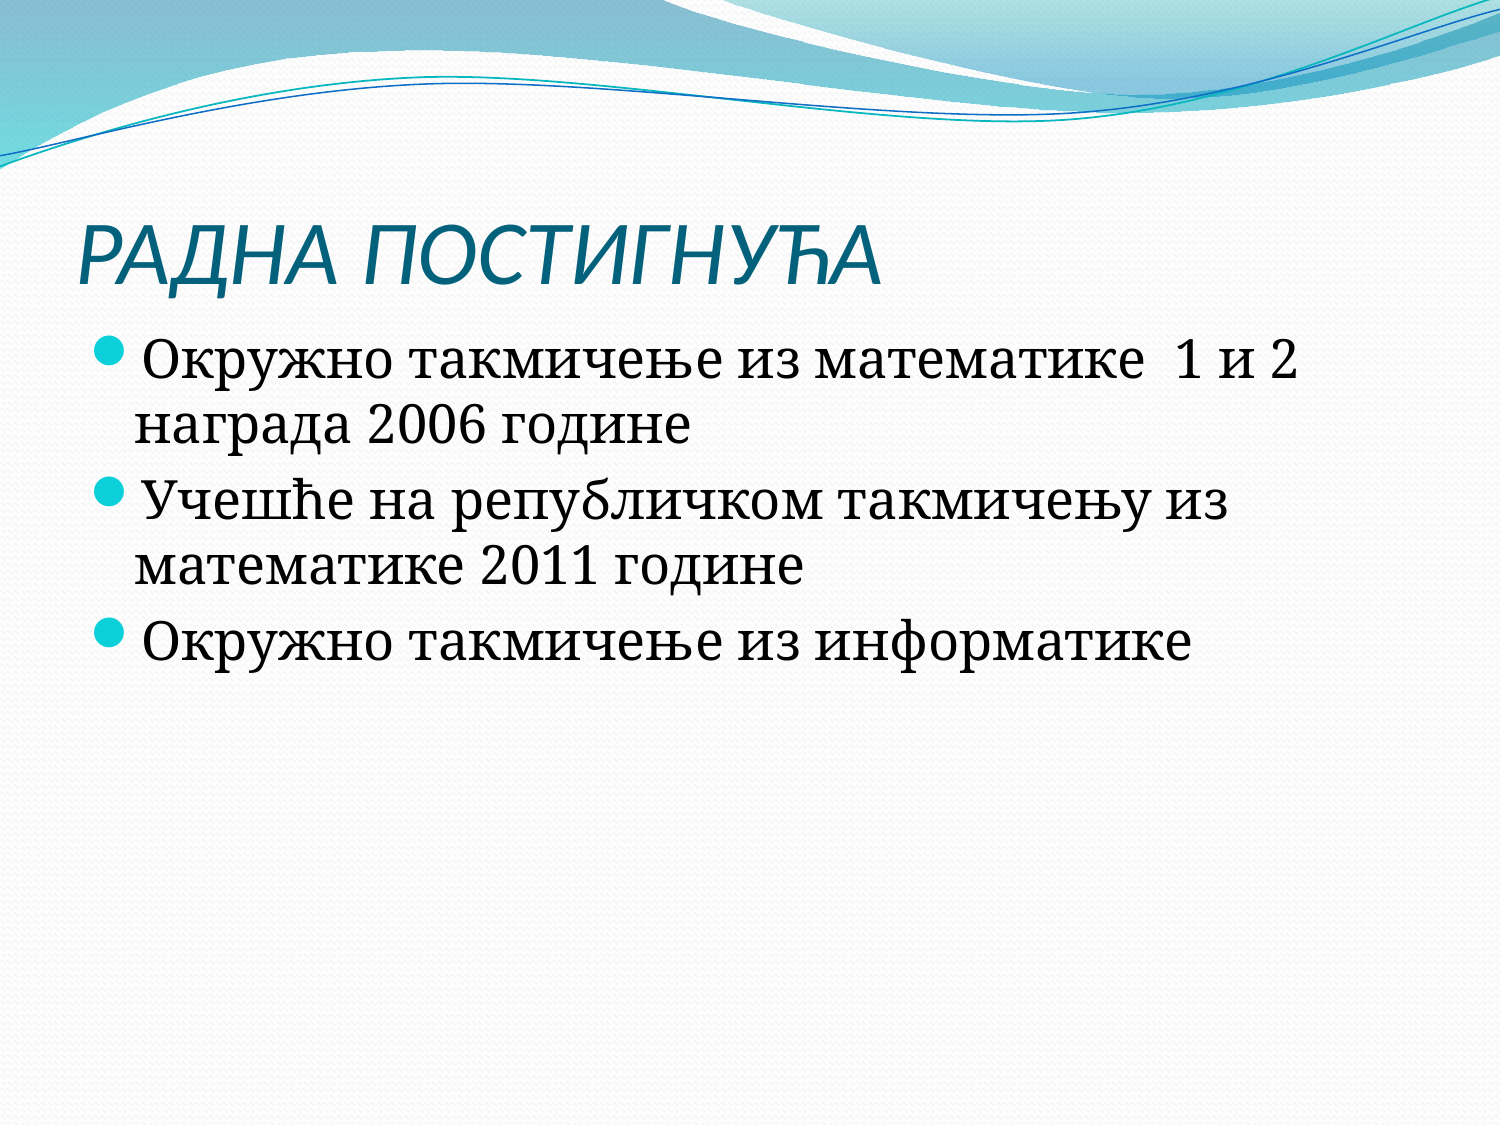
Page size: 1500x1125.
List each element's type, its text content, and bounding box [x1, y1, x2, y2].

title РАДНА ПОСТИГНУЋА [75, 115, 1425, 303]
list Окружно такмичење из математике 1 и 2 награда 2006 године Учешће на републичком такмичењу из математике 2011 године Окружно такмичење из информатике [75, 317, 1425, 1038]
